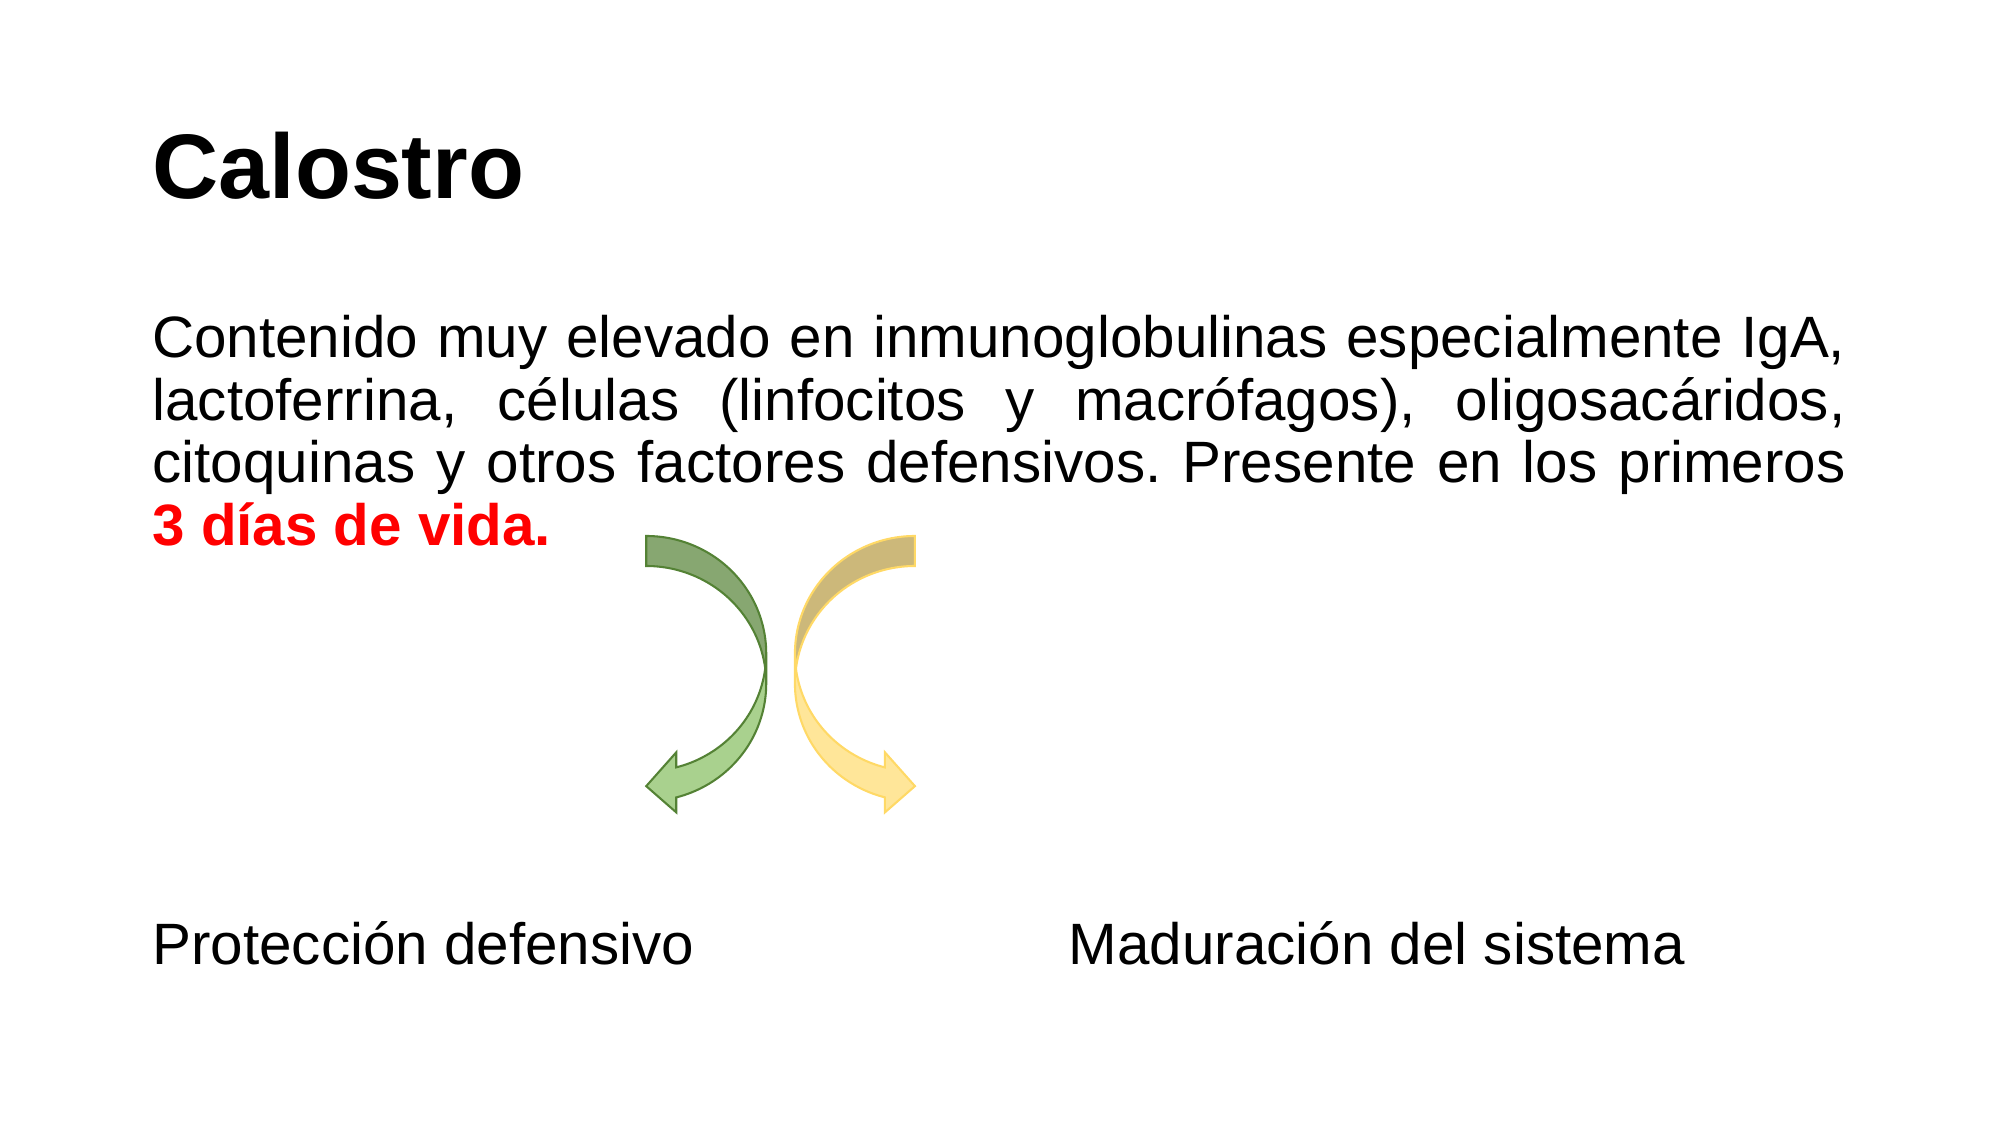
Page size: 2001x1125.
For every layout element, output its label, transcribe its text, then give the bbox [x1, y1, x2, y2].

list Contenido muy elevado en inmunoglobulinas especialmente IgA, lactoferrina, células (linfocitos y macrófagos), oligosacáridos, citoquinas y otros factores defensivos. Presente en los primeros 3 días de vida. Protección defensivo Maduración del sistema [137, 299, 1863, 1014]
title Calostro [137, 59, 1863, 278]
text_box [644, 534, 768, 815]
text_box [793, 534, 917, 815]
